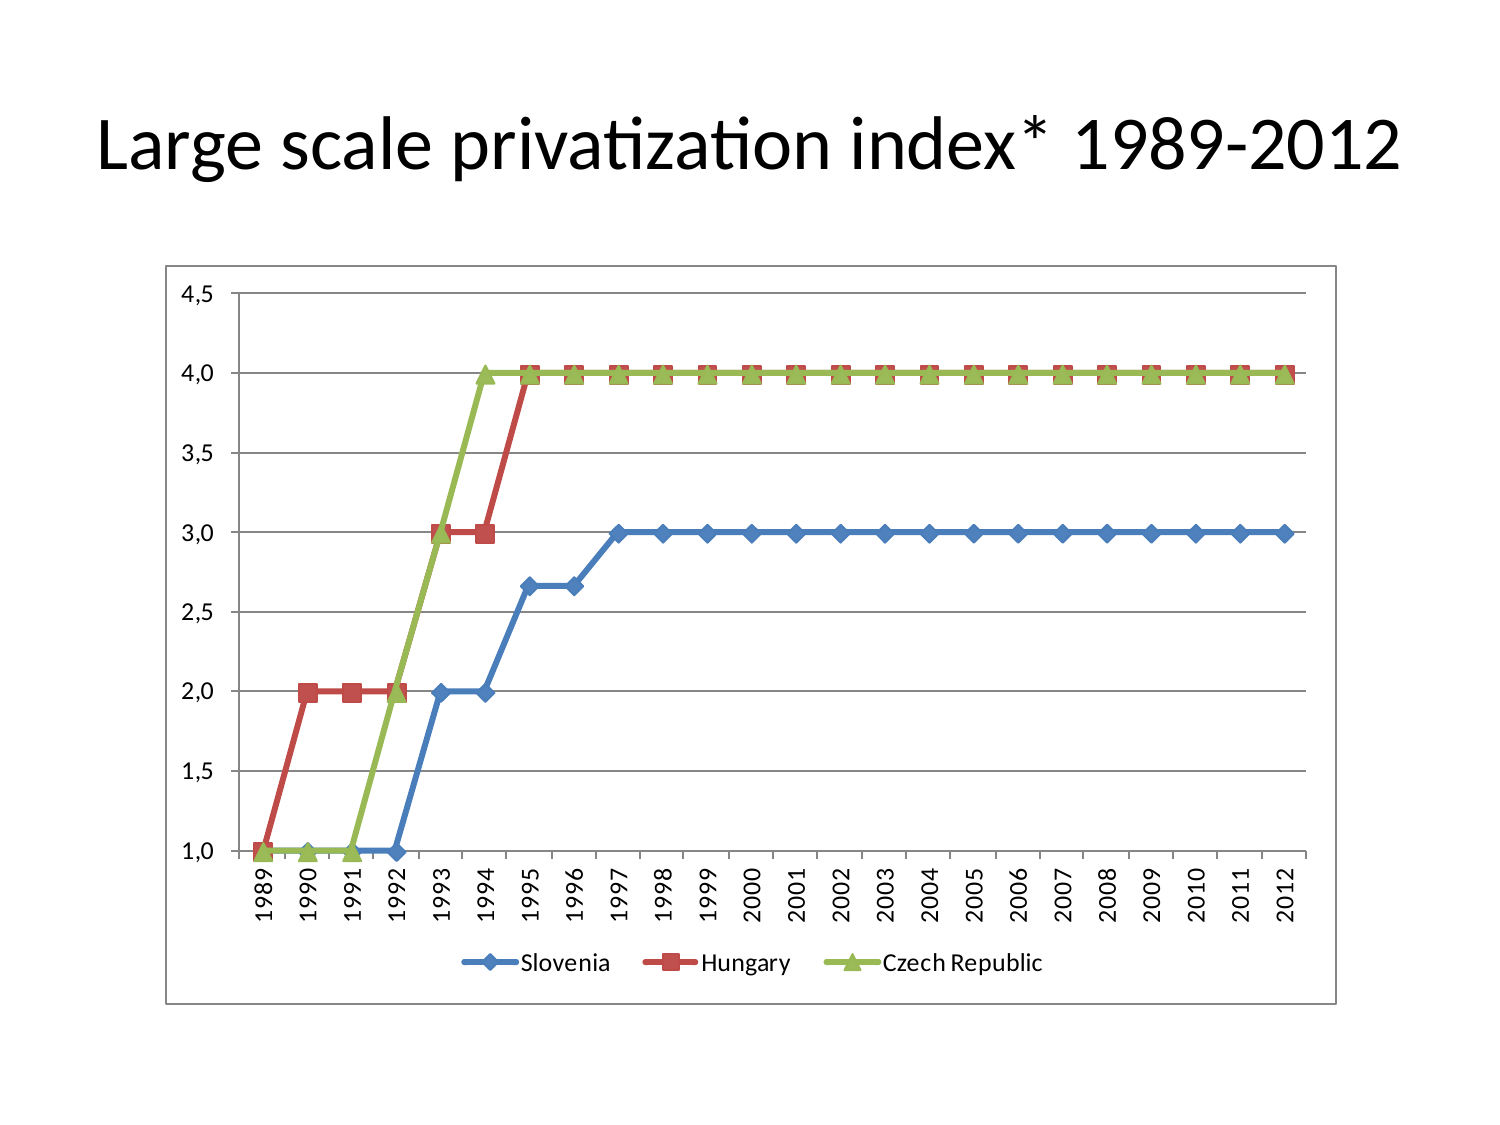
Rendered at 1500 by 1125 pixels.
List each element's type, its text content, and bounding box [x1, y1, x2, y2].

title Large scale privatization index* 1989-2012 [75, 45, 1425, 233]
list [162, 262, 1338, 1006]
